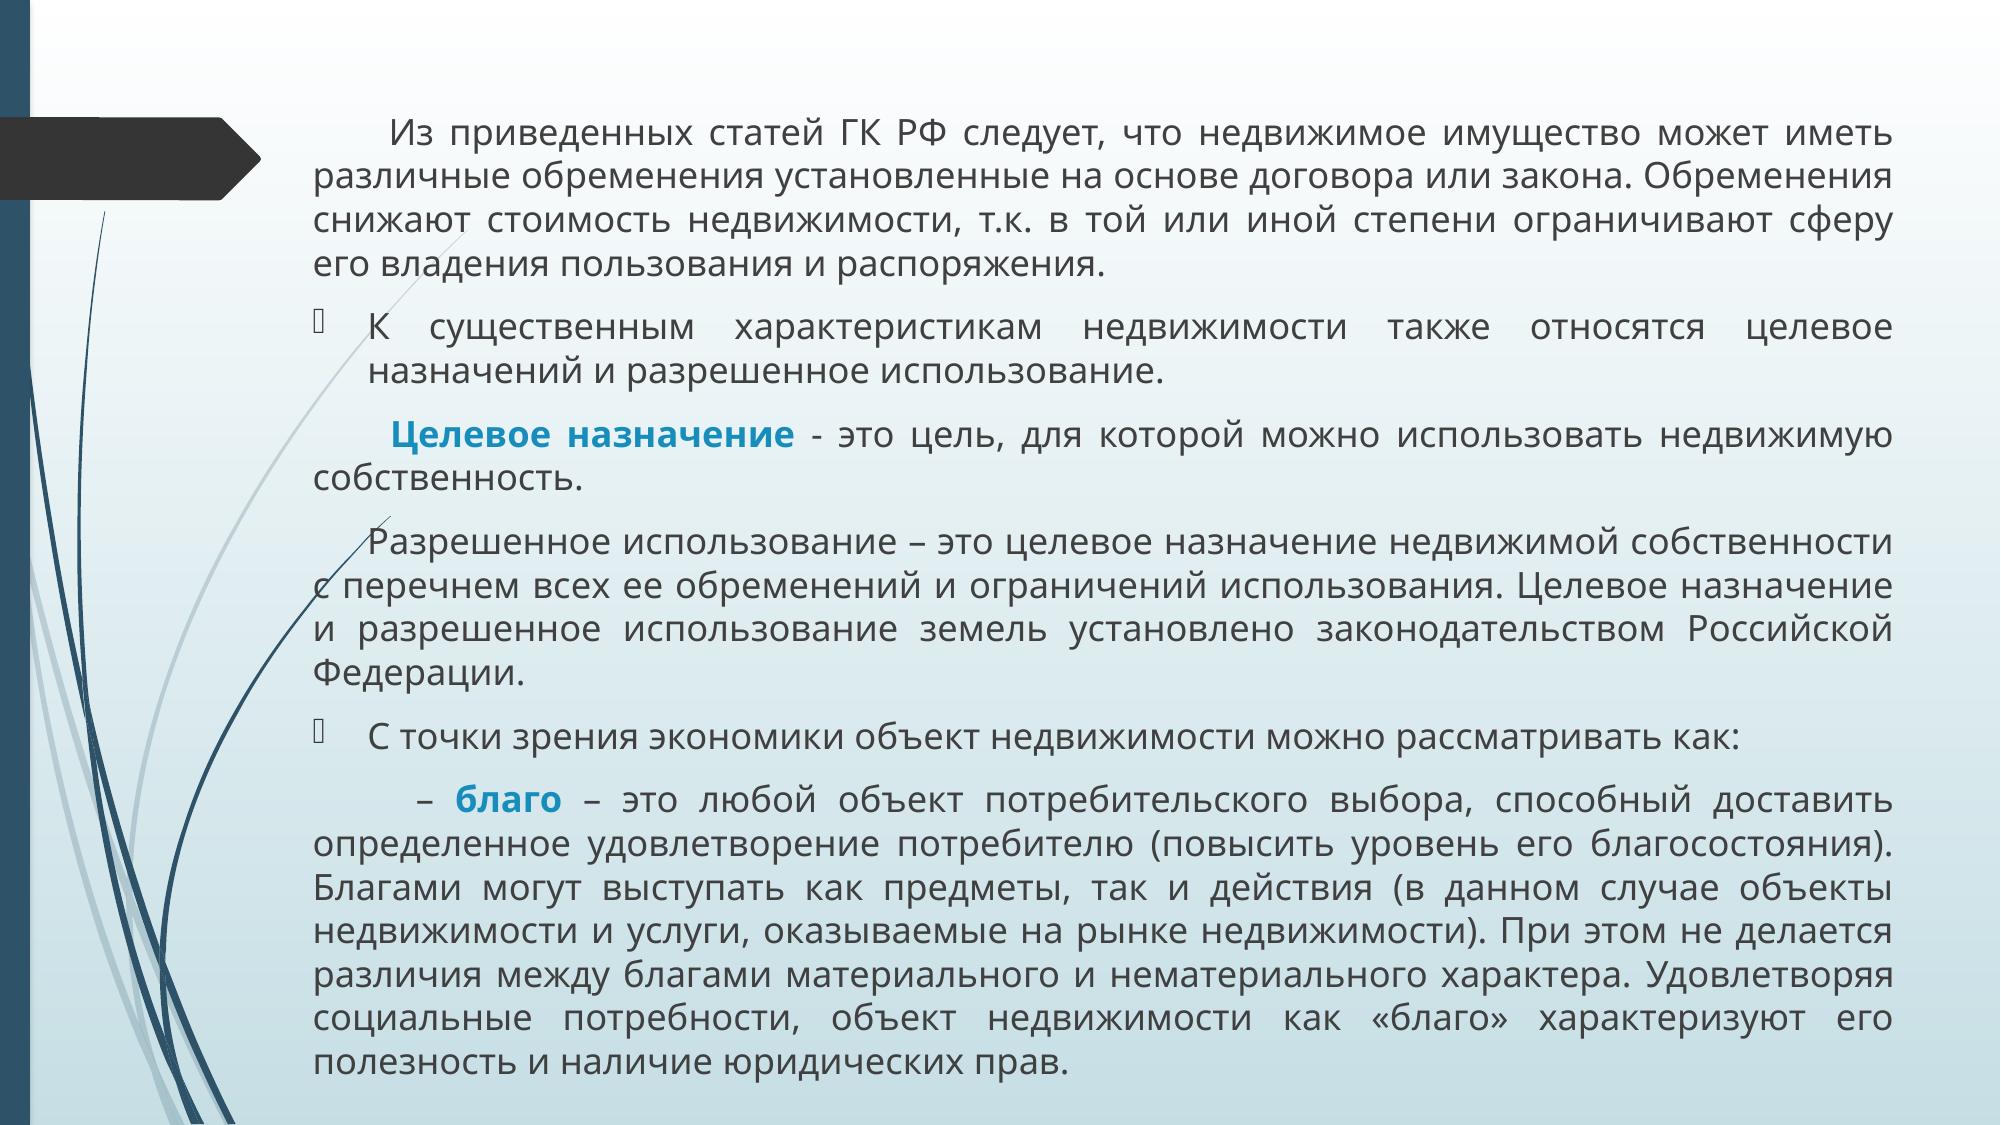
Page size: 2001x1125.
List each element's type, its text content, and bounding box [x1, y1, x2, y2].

list Из приведенных статей ГК РФ следует, что недвижимое имущество может иметь различные обременения установленные на основе договора или закона. Обременения снижают стоимость недвижимости, т.к. в той или иной степени ограничивают сферу его владения пользования и распоряжения. К существенным характеристикам недвижимости также относятся целевое назначений и разрешенное использование. Целевое назначение - это цель, для которой можно использовать недвижимую собственность. Разрешенное использование – это целевое назначение недвижимой собственности с перечнем всех ее обременений и ограничений использования. Целевое назначение и разрешенное использование земель установлено законодательством Российской Федерации. С точки зрения экономики объект недвижимости можно рассматривать как: – благо – это любой объект потребительского выбора, способный доставить определенное удовлетворение потребителю (повысить уровень его благосостояния). Благами могут выступать как предметы, так и действия (в данном случае объекты недвижимости и услуги, оказываемые на рынке недвижимости). При этом не делается различия между благами материального и нематериального характера. Удовлетворяя социальные потребности, объект недвижимости как «благо» характеризуют его полезность и наличие юридических прав. [297, 101, 1910, 1091]
